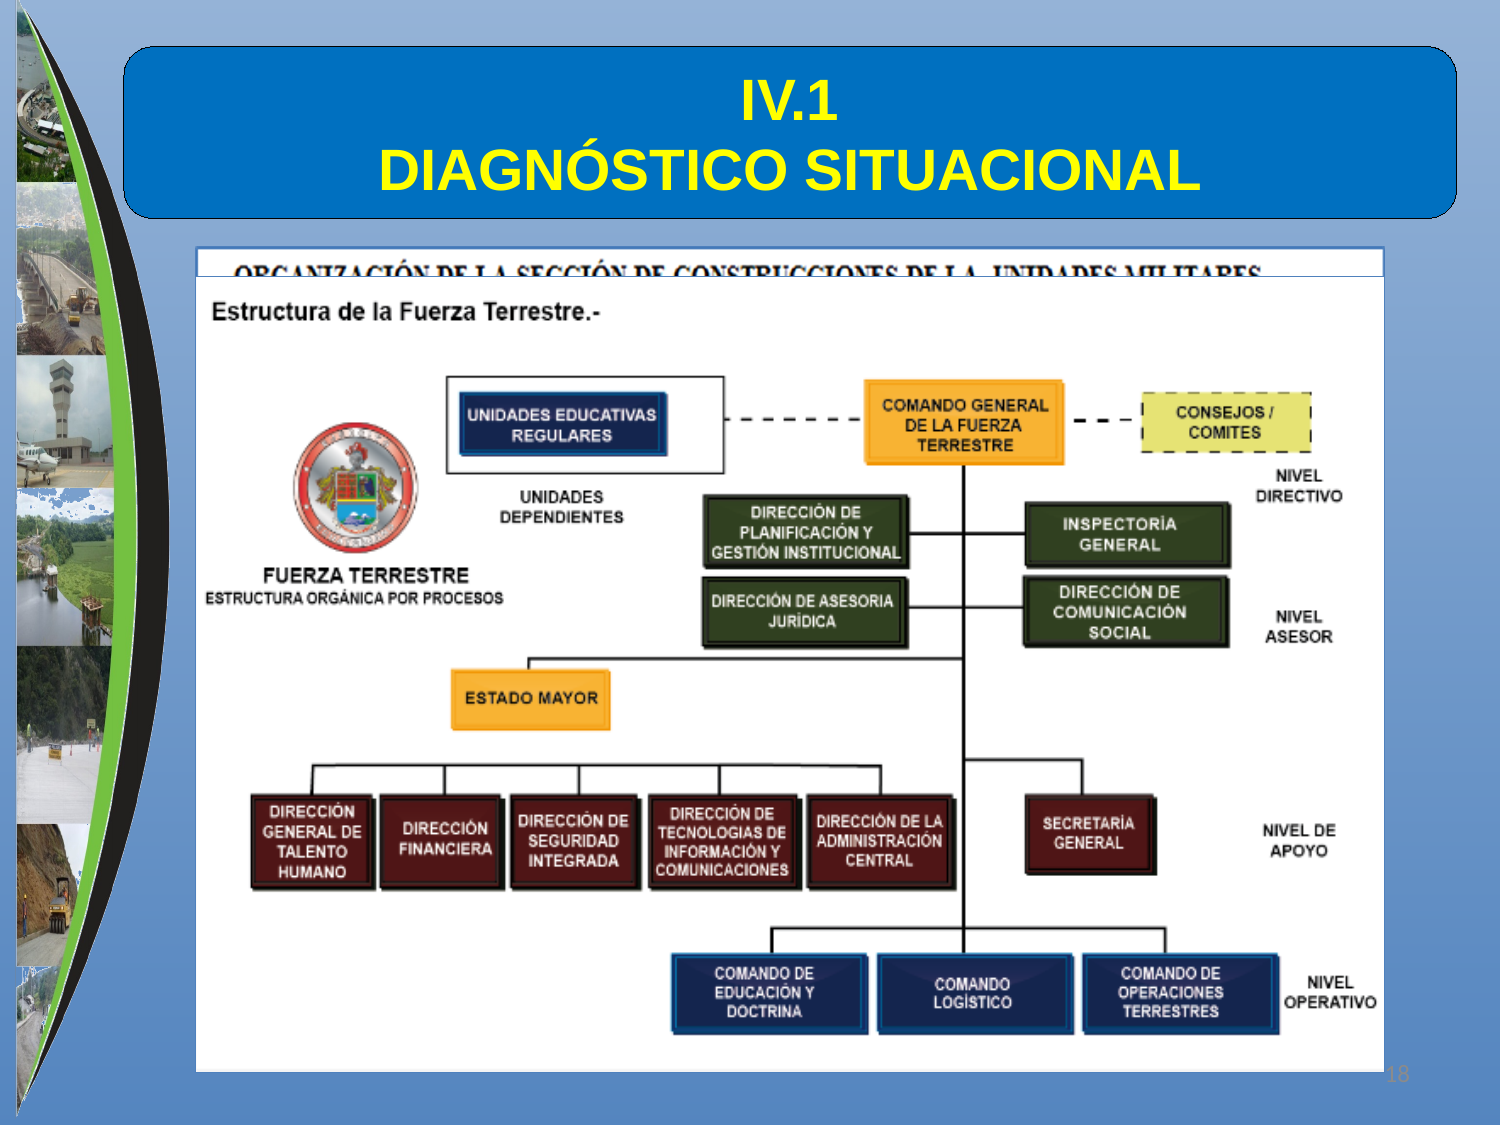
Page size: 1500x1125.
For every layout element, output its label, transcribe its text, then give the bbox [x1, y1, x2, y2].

slide_number 18 [1074, 1042, 1425, 1103]
picture [15, 0, 175, 1120]
text_box IV.1 DIAGNÓSTICO SITUACIONAL [181, 46, 1457, 219]
picture [195, 246, 1386, 1073]
